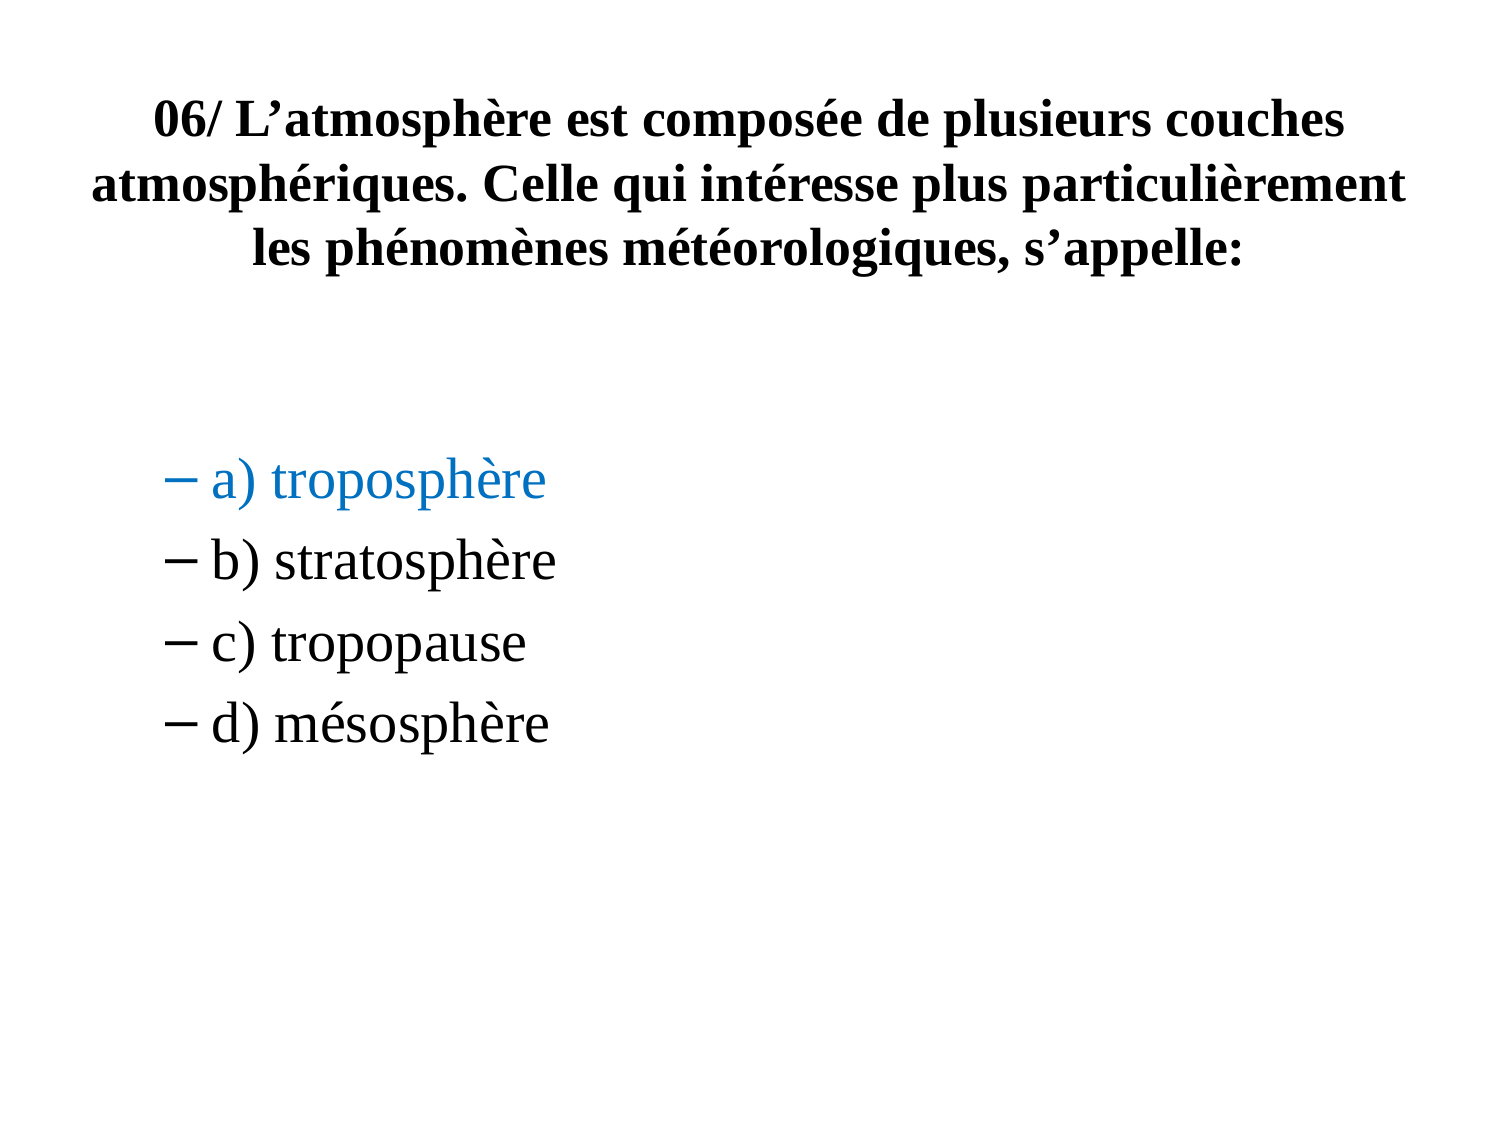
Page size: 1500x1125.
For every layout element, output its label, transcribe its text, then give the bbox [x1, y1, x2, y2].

title 06/ L’atmosphère est composée de plusieurs couches atmosphériques. Celle qui intéresse plus particulièrement les phénomènes météorologiques, s’appelle: [75, 45, 1425, 315]
list a) troposphère b) stratosphère c) tropopause d) mésosphère [75, 432, 1329, 1005]
